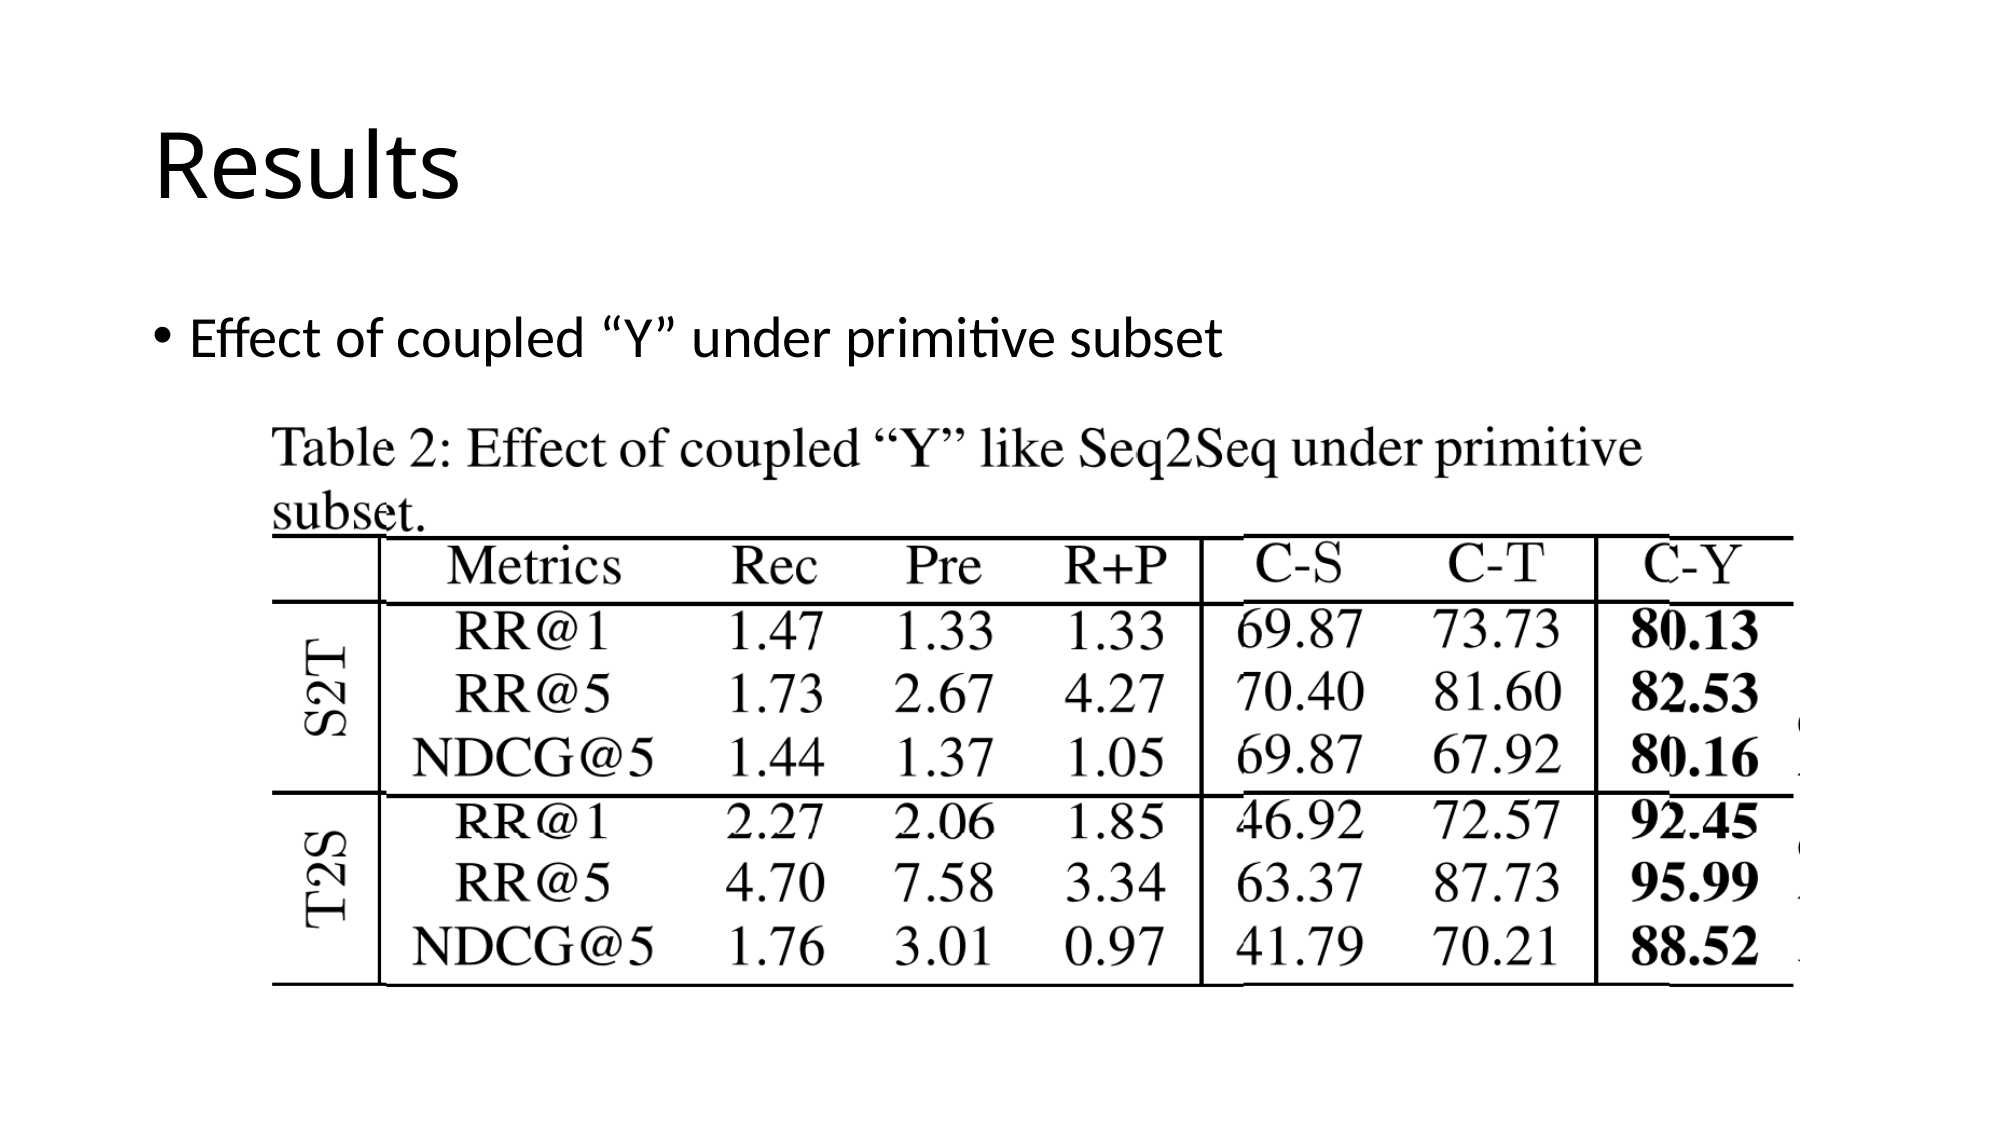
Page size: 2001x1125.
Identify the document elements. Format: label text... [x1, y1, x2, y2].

picture [242, 413, 1800, 1014]
title Results [137, 59, 1863, 278]
list Effect of coupled “Y” under primitive subset [137, 299, 1863, 1014]
